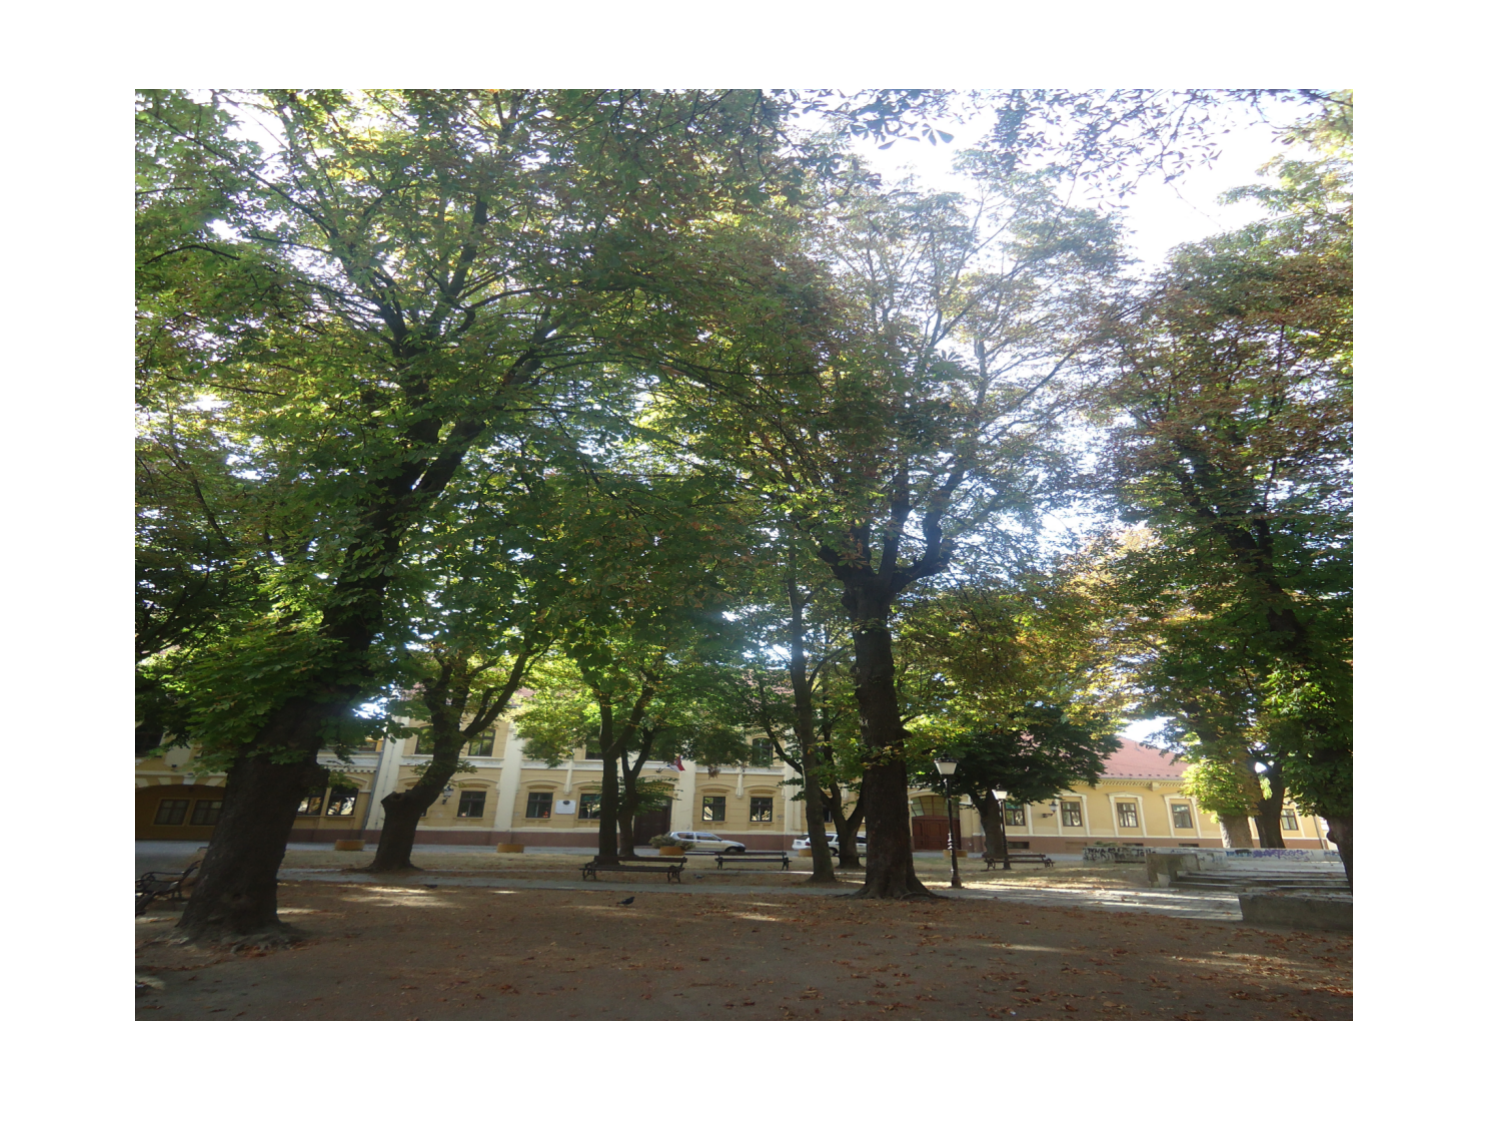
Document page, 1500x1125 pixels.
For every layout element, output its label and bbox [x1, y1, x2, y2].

picture [135, 89, 1353, 1021]
